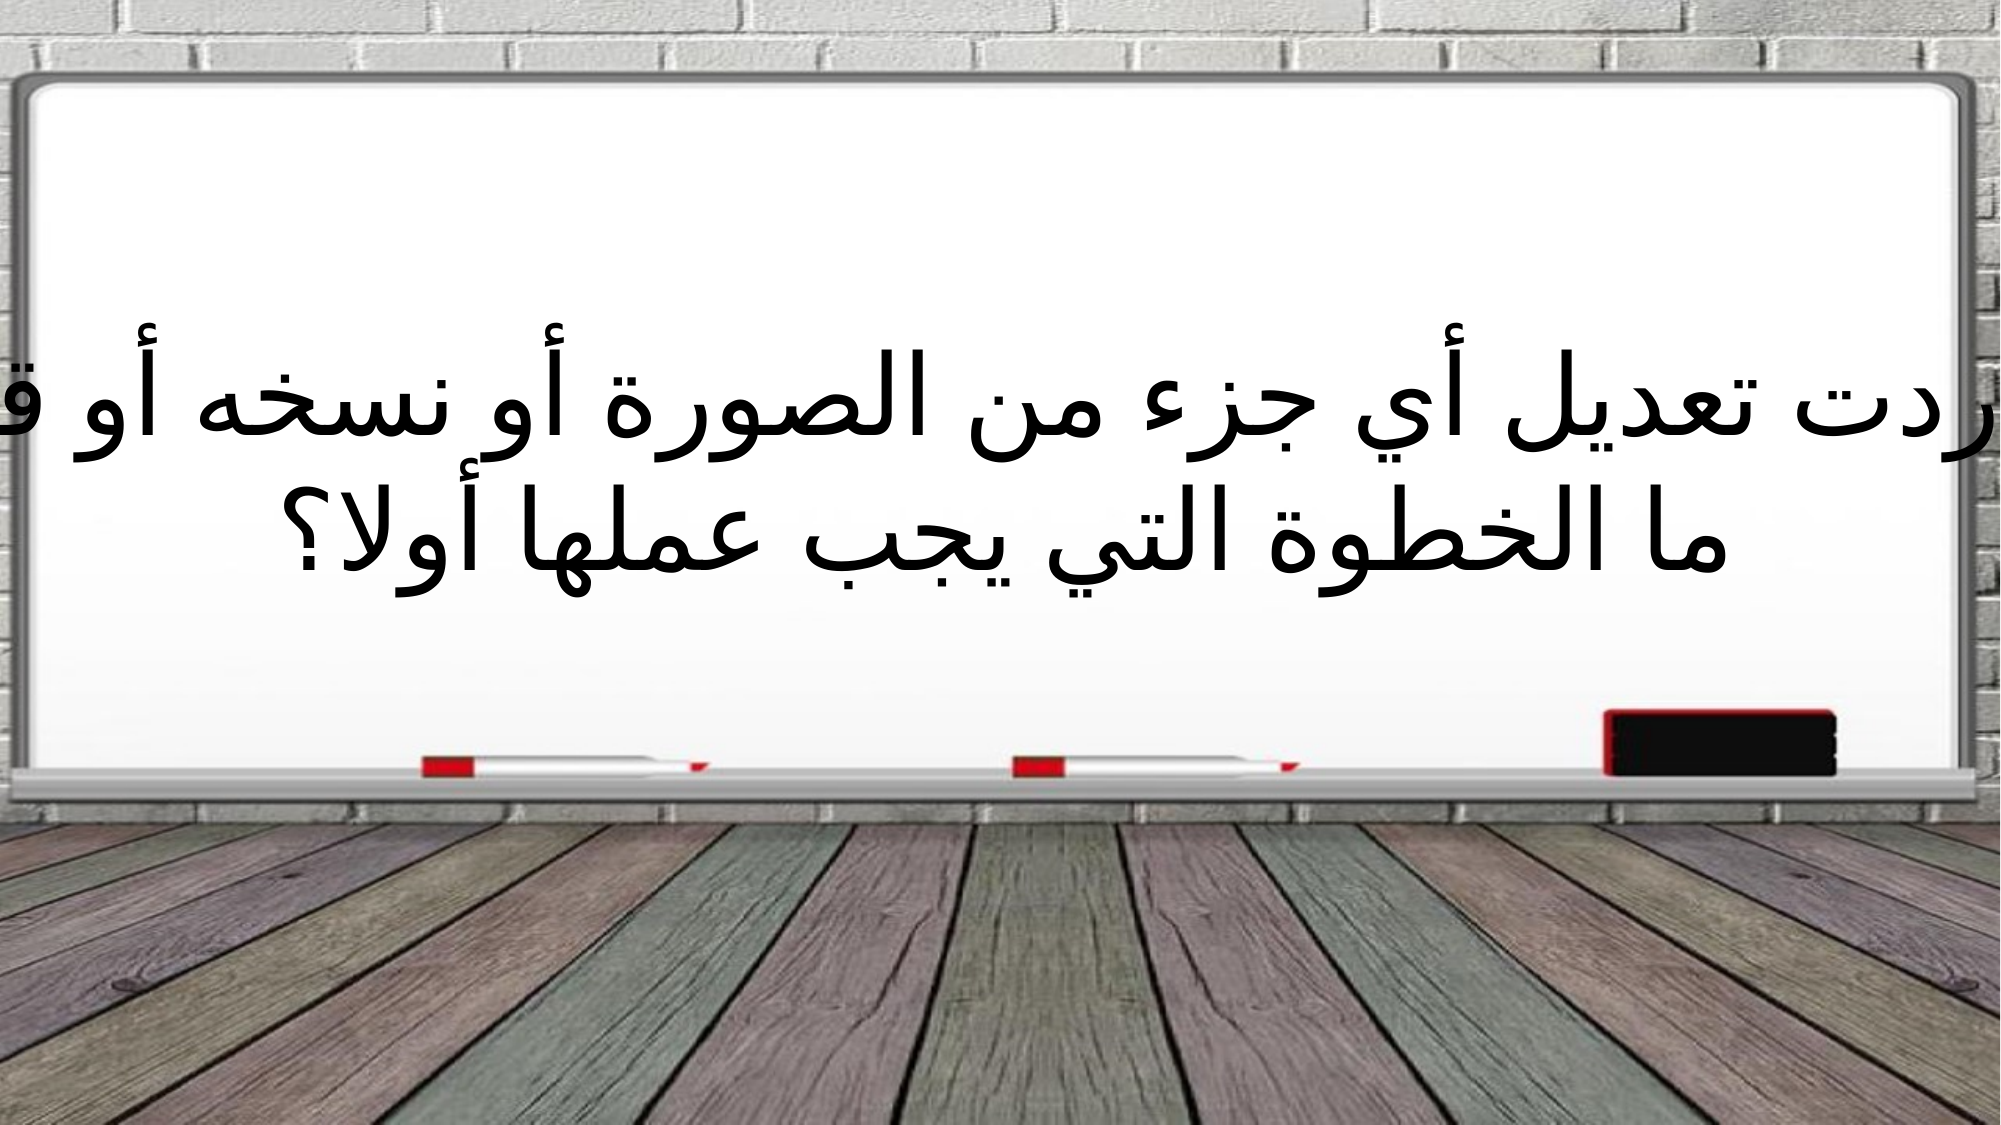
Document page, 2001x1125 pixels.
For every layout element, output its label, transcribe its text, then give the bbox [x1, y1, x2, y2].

text_box إذا أردت تعديل أي جزء من الصورة أو نسخه أو قصه ما الخطوة التي يجب عملها أولا؟ [0, 315, 2000, 601]
picture [0, 0, 2001, 1125]
